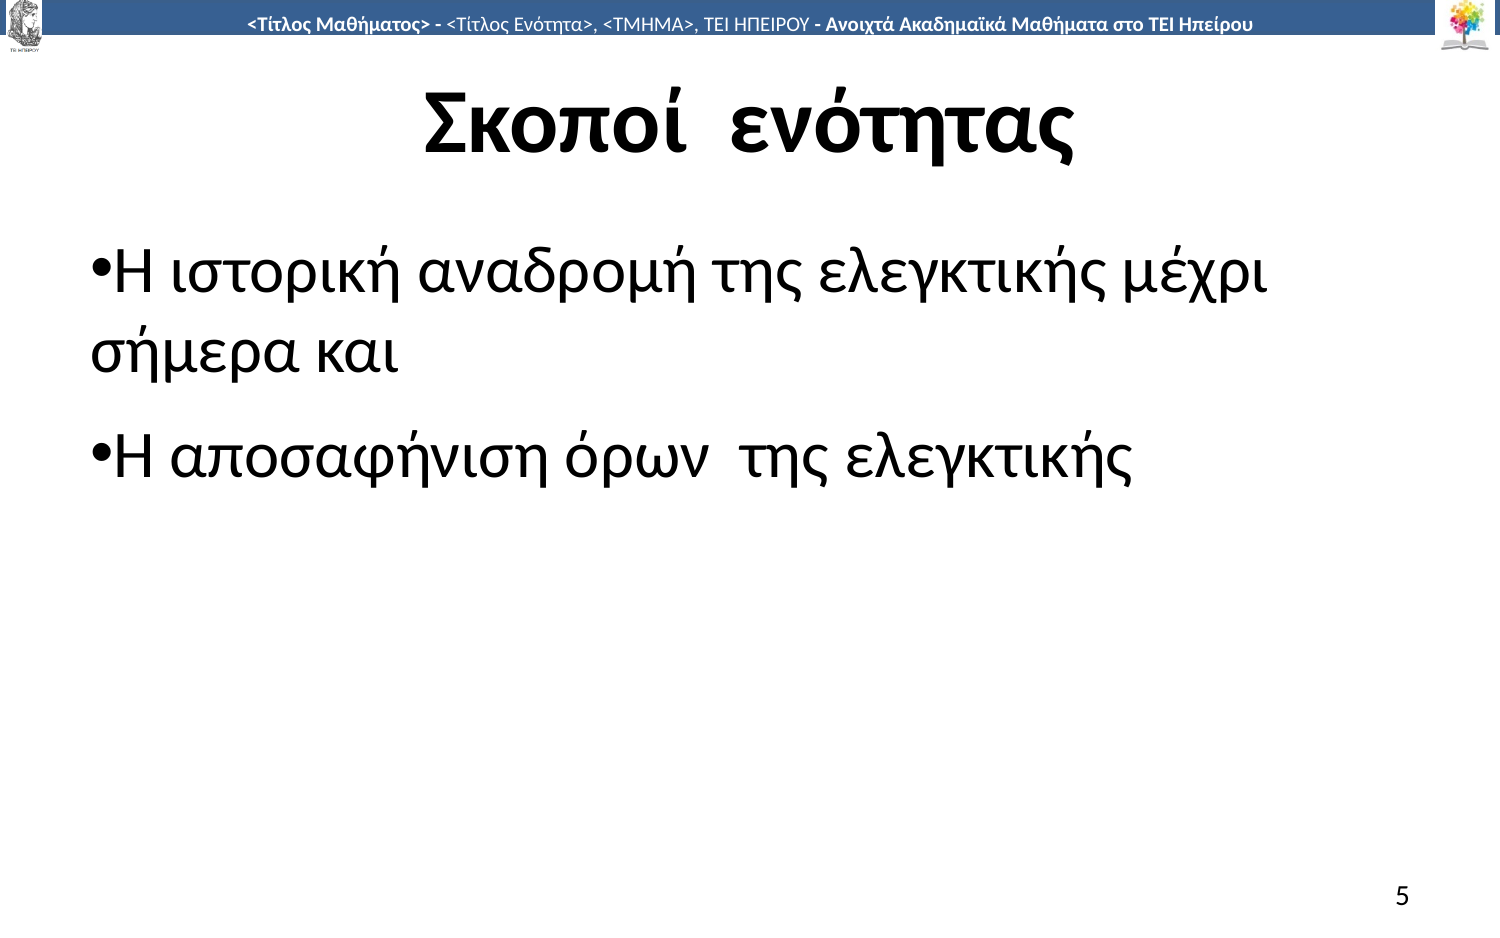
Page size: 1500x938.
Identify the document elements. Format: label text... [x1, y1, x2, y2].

slide_number 5 [1074, 868, 1425, 919]
picture [6, 0, 42, 54]
list Η ιστορική αναδρομή της ελεγκτικής μέχρι σήμερα και Η αποσαφήνιση όρων της ελεγκτικής [75, 218, 1425, 838]
picture [1435, 0, 1495, 52]
title Σκοποί ενότητας [75, 37, 1425, 194]
